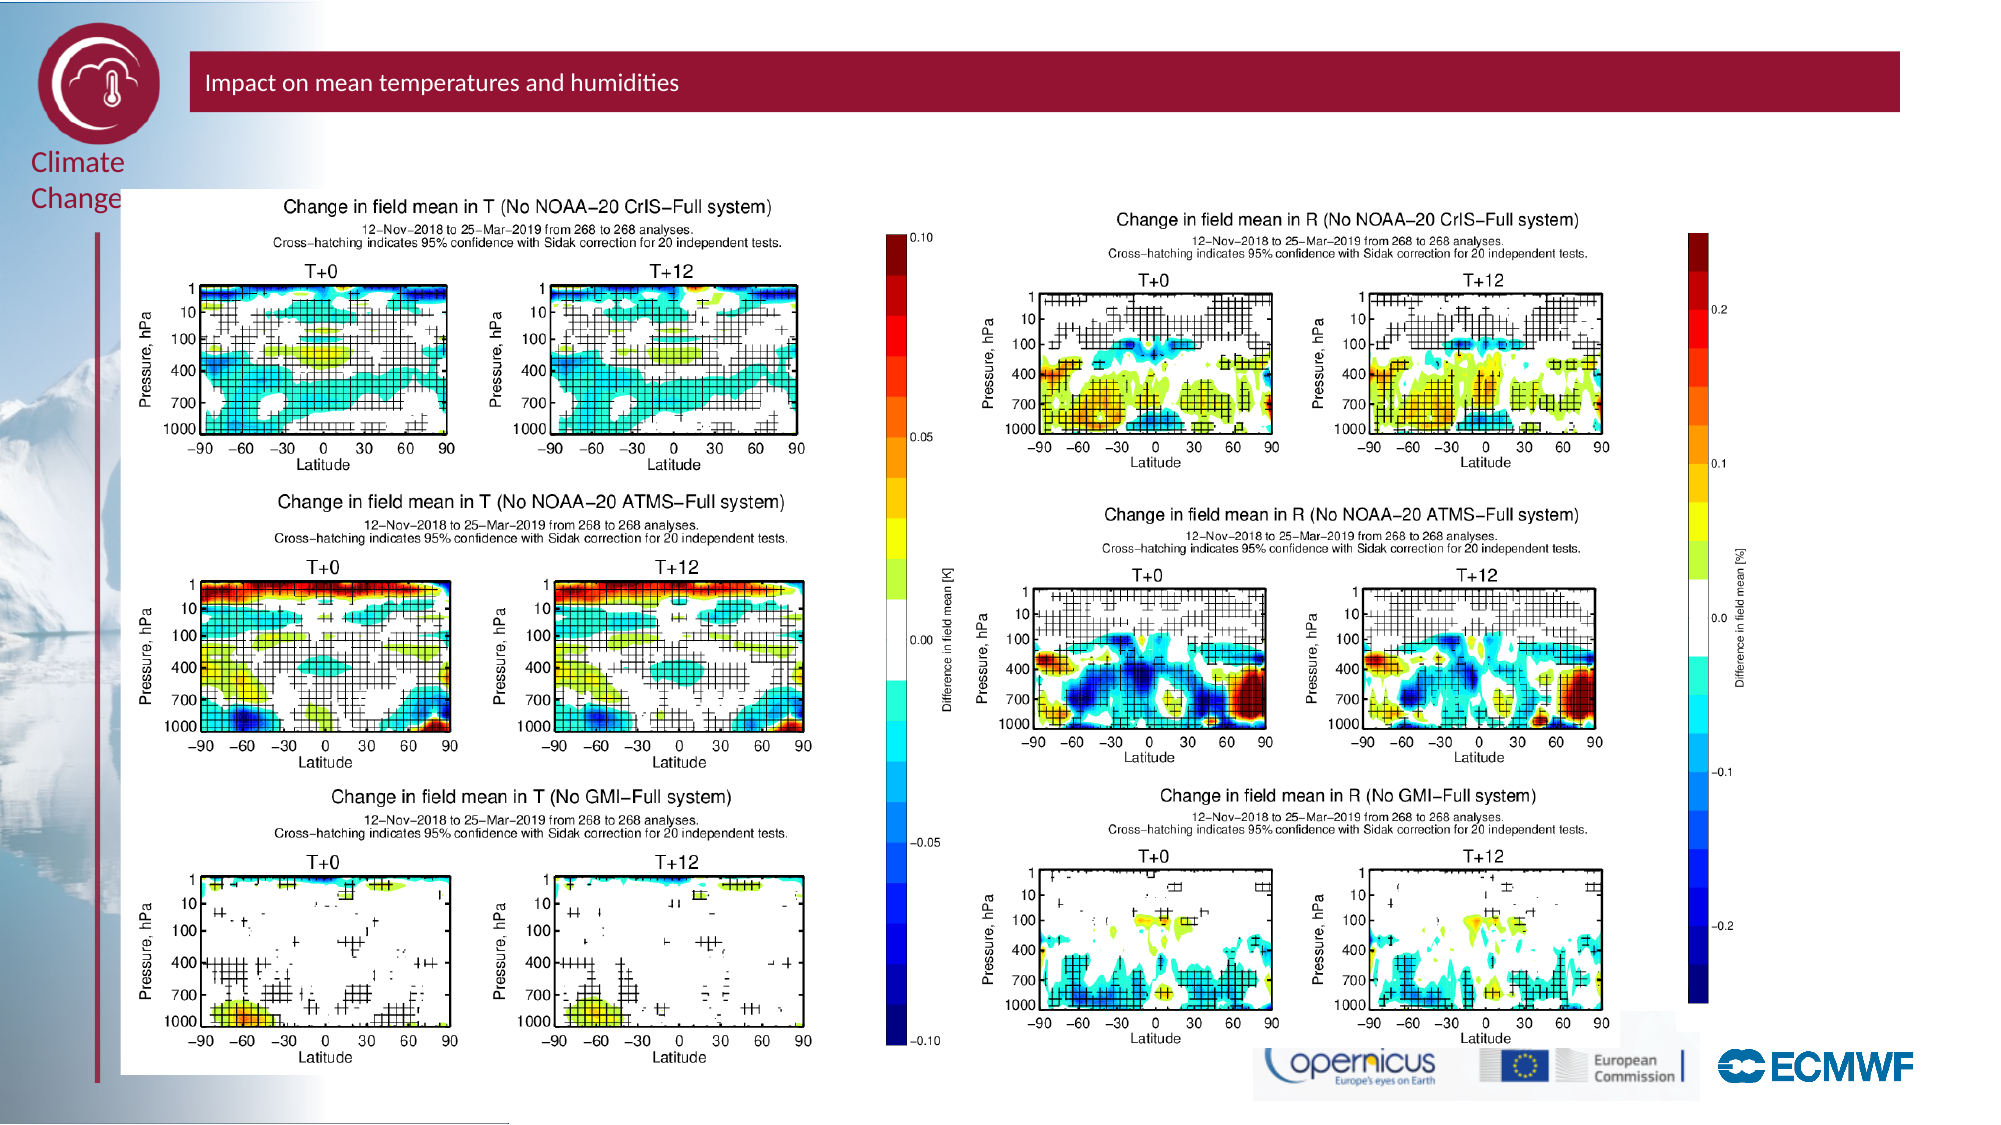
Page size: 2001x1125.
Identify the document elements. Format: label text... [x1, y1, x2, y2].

title Impact on mean temperatures and humidities [189, 50, 1901, 113]
picture [1718, 1073, 1726, 1083]
picture [1718, 1049, 1728, 1060]
picture [873, 131, 1753, 1101]
picture [1729, 1049, 1914, 1083]
picture [25, 4, 171, 155]
picture [1902, 1059, 1914, 1063]
picture [1779, 1059, 1795, 1075]
picture [120, 188, 824, 1076]
